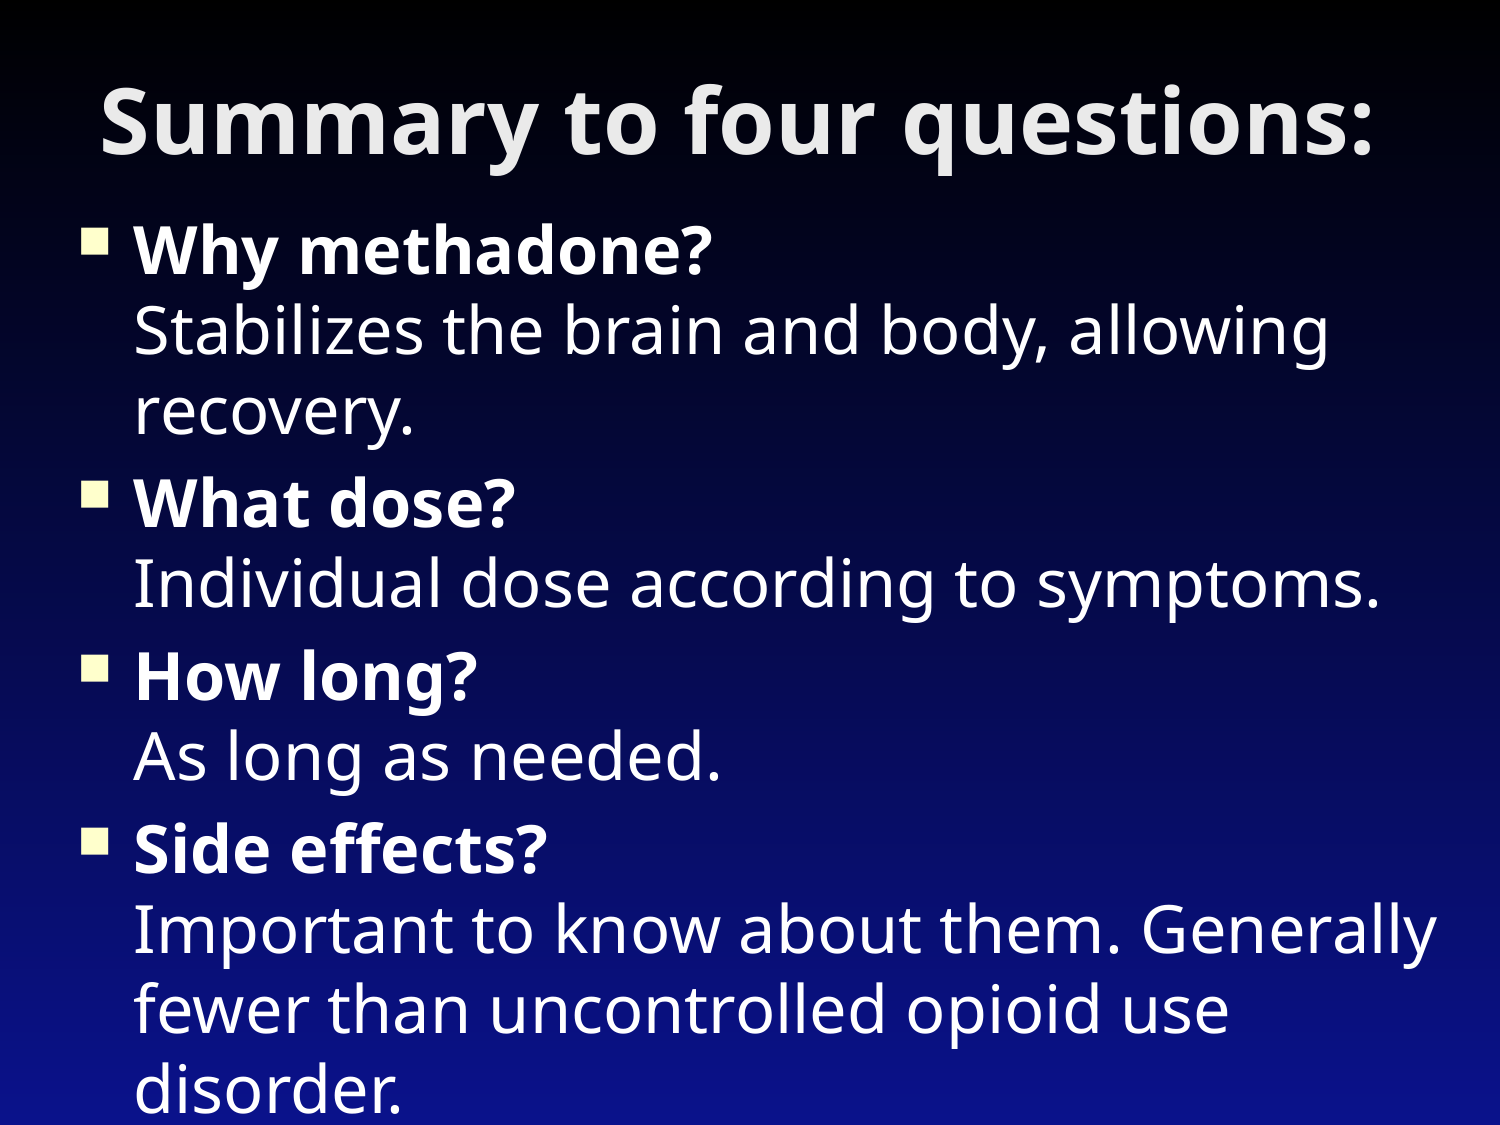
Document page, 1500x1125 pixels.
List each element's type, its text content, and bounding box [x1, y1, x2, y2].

title Summary to four questions: [0, 0, 1500, 235]
list Why methadone? Stabilizes the brain and body, allowing recovery. What dose? Individual dose according to symptoms. How long? As long as needed. Side effects? Important to know about them. Generally fewer than uncontrolled opioid use disorder. [62, 200, 1475, 1000]
